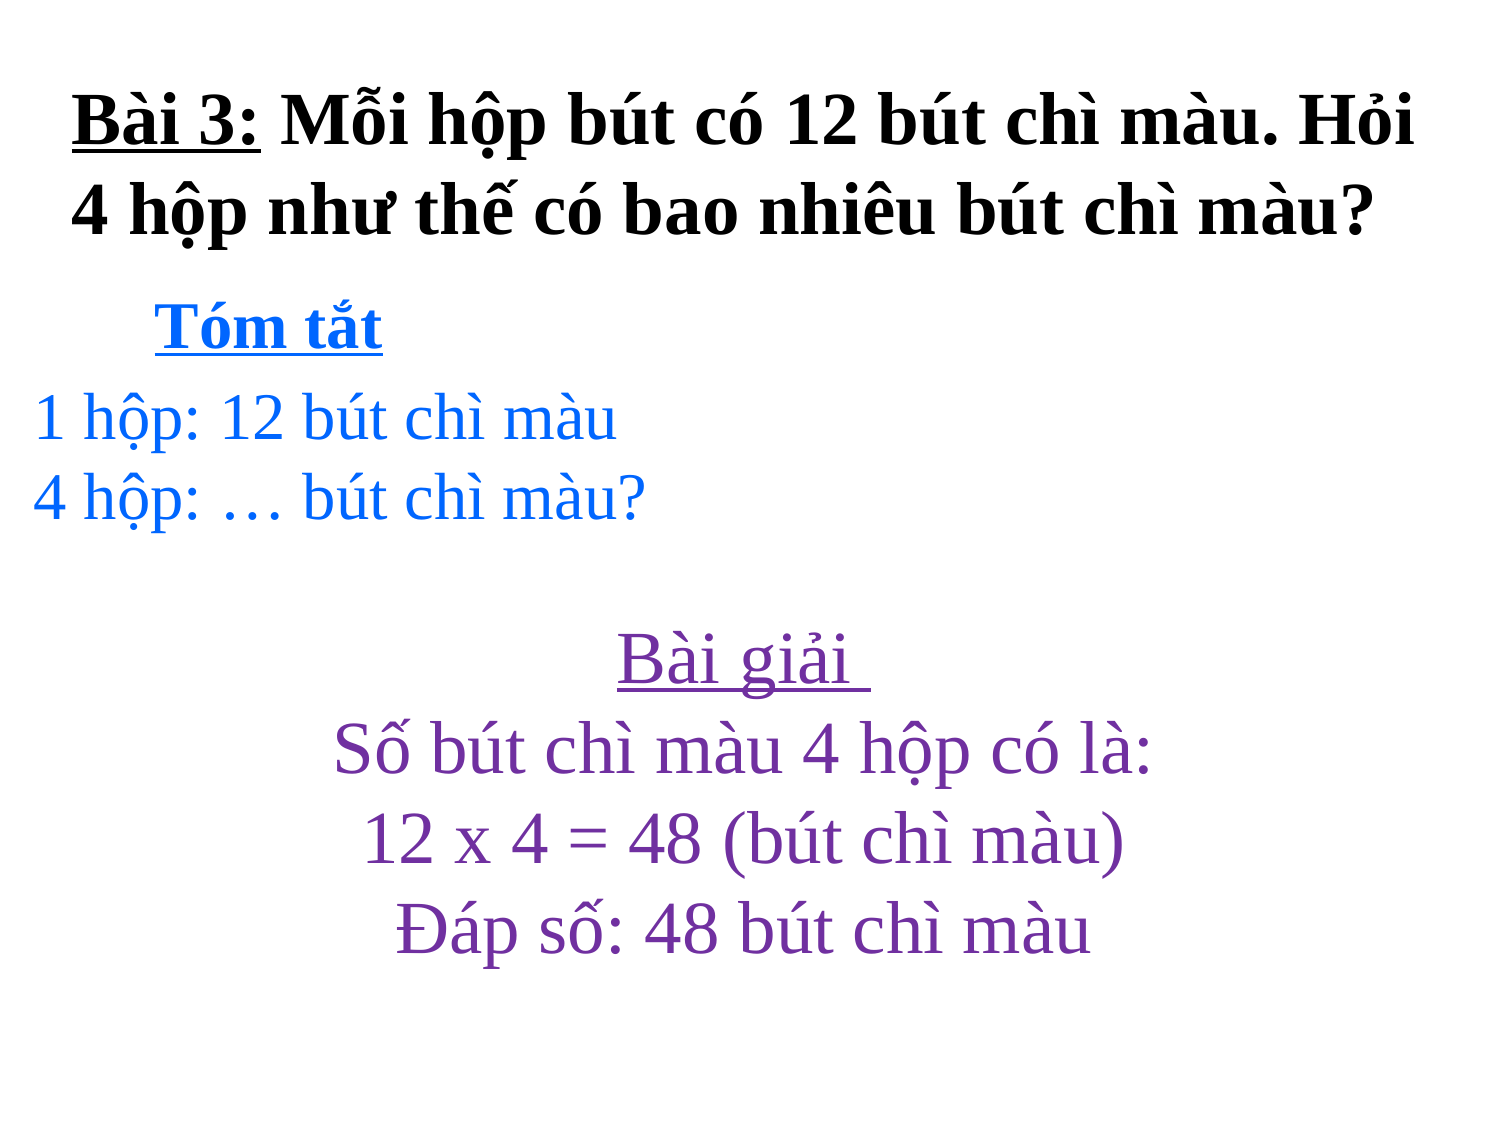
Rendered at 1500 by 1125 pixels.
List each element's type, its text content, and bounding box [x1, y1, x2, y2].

text_box 1 hộp: 12 bút chì màu 4 hộp: … bút chì màu? [18, 365, 807, 541]
text_box Tóm tắt [124, 274, 413, 365]
text_box Bài giải Số bút chì màu 4 hộp có là: 12 x 4 = 48 (bút chì màu) Đáp số: 48 bút chì màu [212, 601, 1275, 977]
text_box Bài 3: Mỗi hộp bút có 12 bút chì màu. Hỏi 4 hộp như thế có bao nhiêu bút chì màu? [57, 62, 1500, 258]
